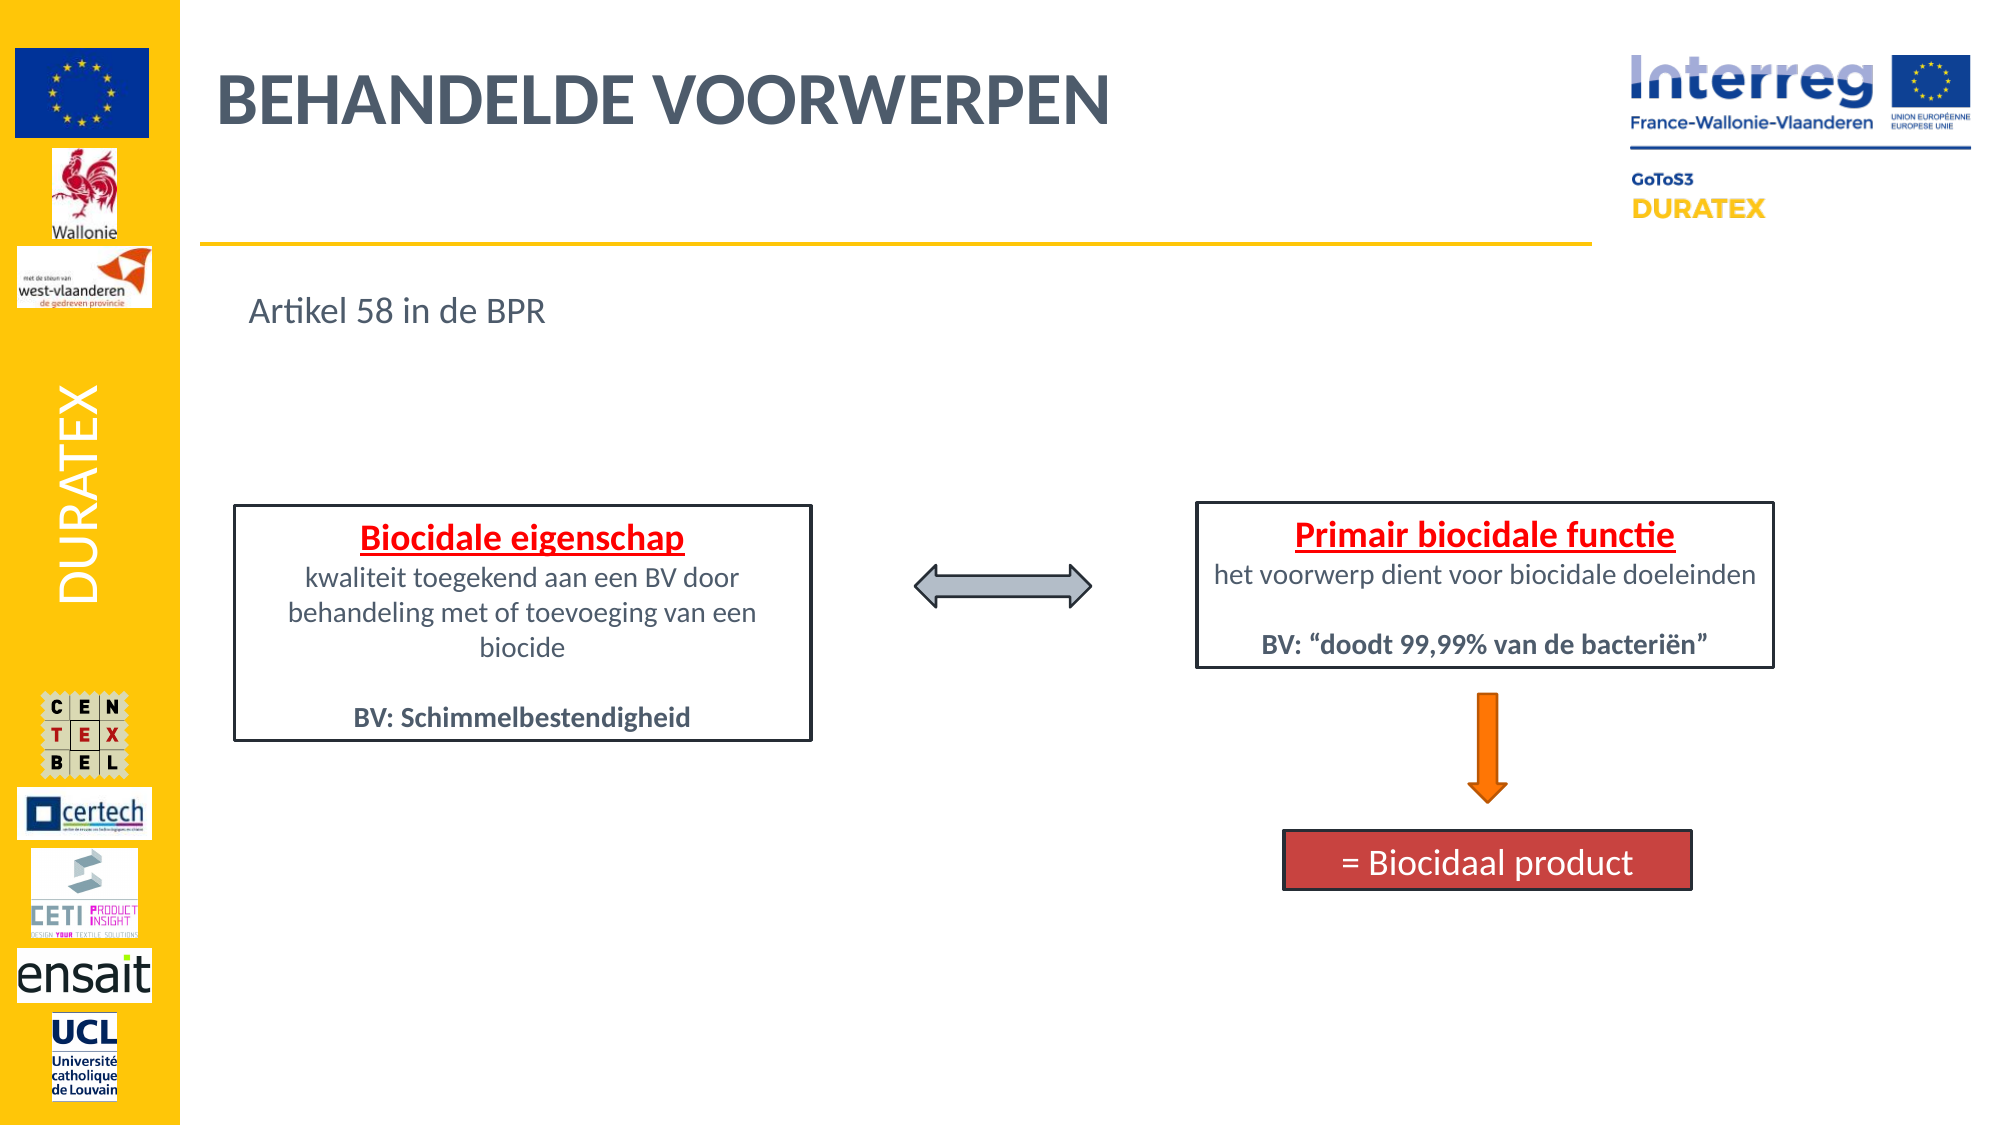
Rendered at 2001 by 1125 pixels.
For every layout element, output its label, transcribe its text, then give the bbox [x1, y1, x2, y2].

list [204, 260, 1970, 986]
picture [31, 848, 138, 938]
text_box = Biocidaal product [1284, 830, 1692, 890]
title BEHANDELDE VOORWERPEN [201, 45, 1593, 234]
picture [52, 148, 117, 239]
text_box [913, 563, 1093, 609]
picture [52, 1012, 117, 1102]
text_box Primair biocidale functie het voorwerp dient voor biocidale doeleinden BV: “doodt 99,99% van de bacteriën” [1196, 502, 1774, 668]
text_box Artikel 58 in de BPR [234, 278, 619, 339]
picture [17, 246, 152, 308]
picture [1630, 55, 1972, 226]
picture [15, 48, 149, 138]
picture [17, 787, 152, 840]
picture [17, 948, 152, 1003]
text_box Biocidale eigenschap kwaliteit toegekend aan een BV door behandeling met of toevoeging van een biocide BV: Schimmelbestendigheid [234, 505, 811, 741]
text_box [1467, 692, 1508, 804]
